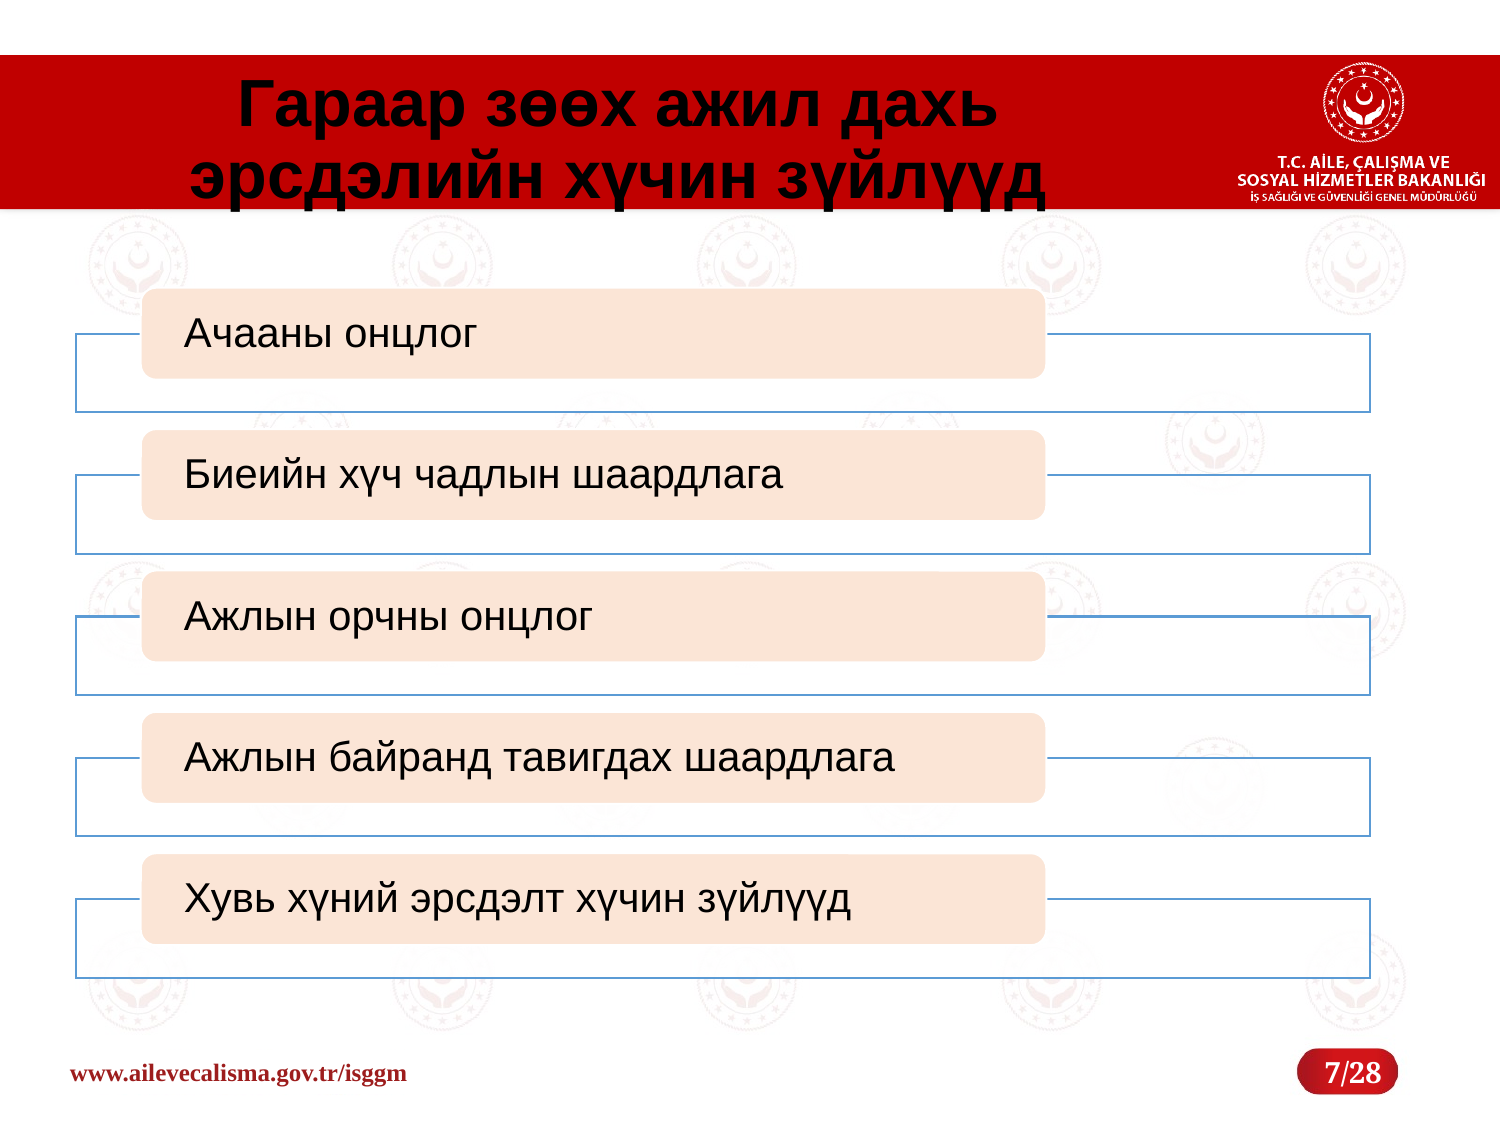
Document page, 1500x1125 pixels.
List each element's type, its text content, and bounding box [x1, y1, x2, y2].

picture [0, 210, 1500, 1125]
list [75, 275, 1370, 990]
picture [0, 0, 1500, 55]
picture [1237, 62, 1485, 203]
slide_number 7/28 [1059, 1042, 1397, 1103]
title Гараар зөөх ажил дахь эрсдэлийн хүчин зүйлүүд [52, 39, 1185, 243]
